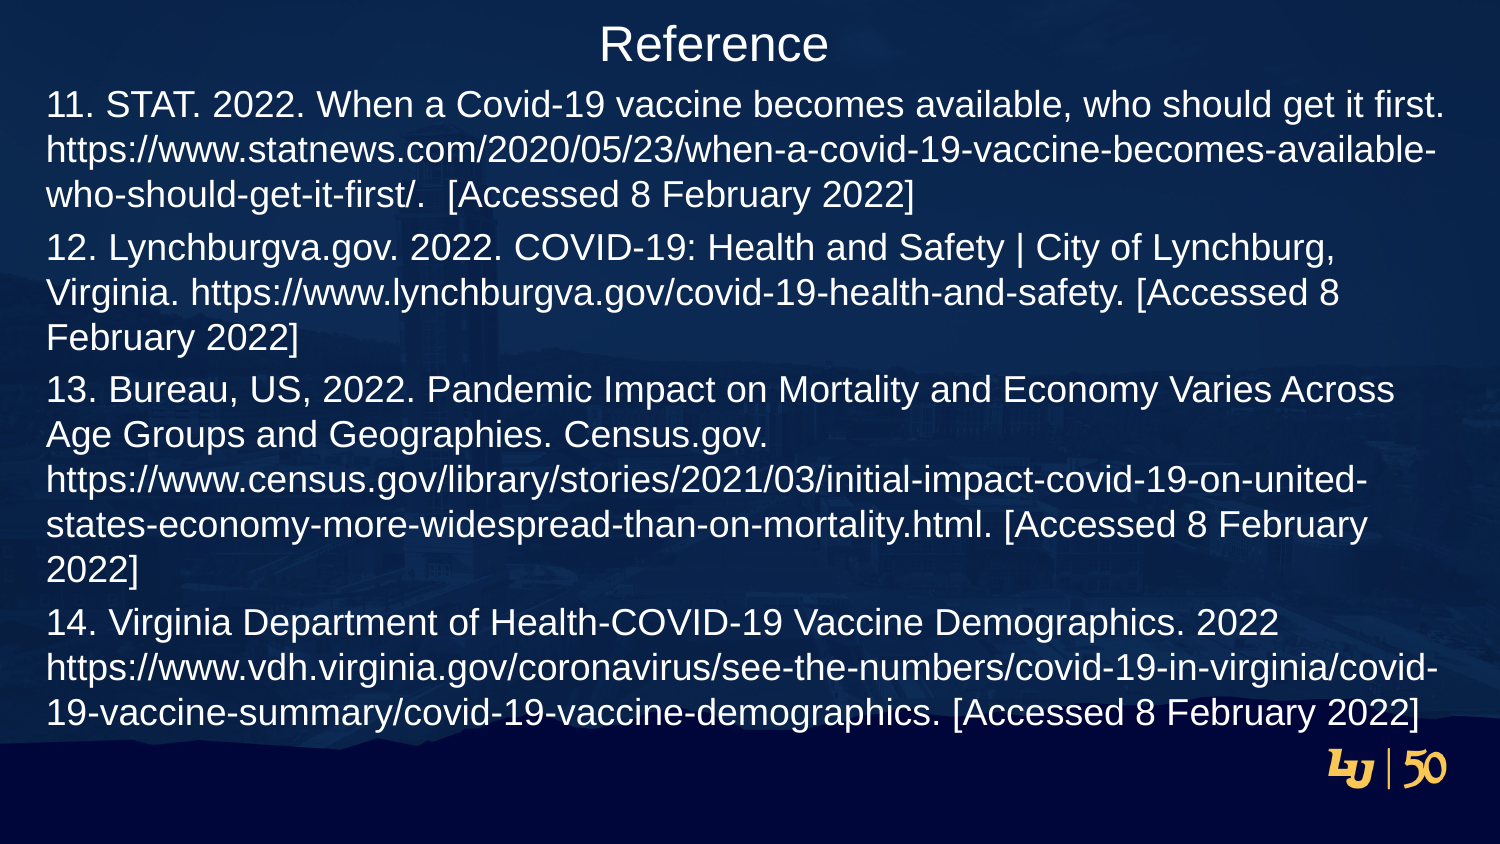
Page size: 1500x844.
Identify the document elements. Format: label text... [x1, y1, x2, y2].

title Reference [227, 9, 1202, 72]
picture [0, 0, 1500, 844]
list 11. STAT. 2022. When a Covid-19 vaccine becomes available, who should get it first. https://www.statnews.com/2020/05/23/when-a-covid-19-vaccine-becomes-available-who-should-get-it-first/. [Accessed 8 February 2022] 12. Lynchburgva.gov. 2022. COVID-19: Health and Safety | City of Lynchburg, Virginia. https://www.lynchburgva.gov/covid-19-health-and-safety. [Accessed 8 February 2022] 13. Bureau, US, 2022. Pandemic Impact on Mortality and Economy Varies Across Age Groups and Geographies. Census.gov. https://www.census.gov/library/stories/2021/03/initial-impact-covid-19-on-united-states-economy-more-widespread-than-on-mortality.html. [Accessed 8 February 2022] 14. Virginia Department of Health-COVID-19 Vaccine Demographics. 2022 https://www.vdh.virginia.gov/coronavirus/see-the-numbers/covid-19-in-virginia/covid-19-vaccine-summary/covid-19-vaccine-demographics. [Accessed 8 February 2022] [30, 72, 1463, 808]
